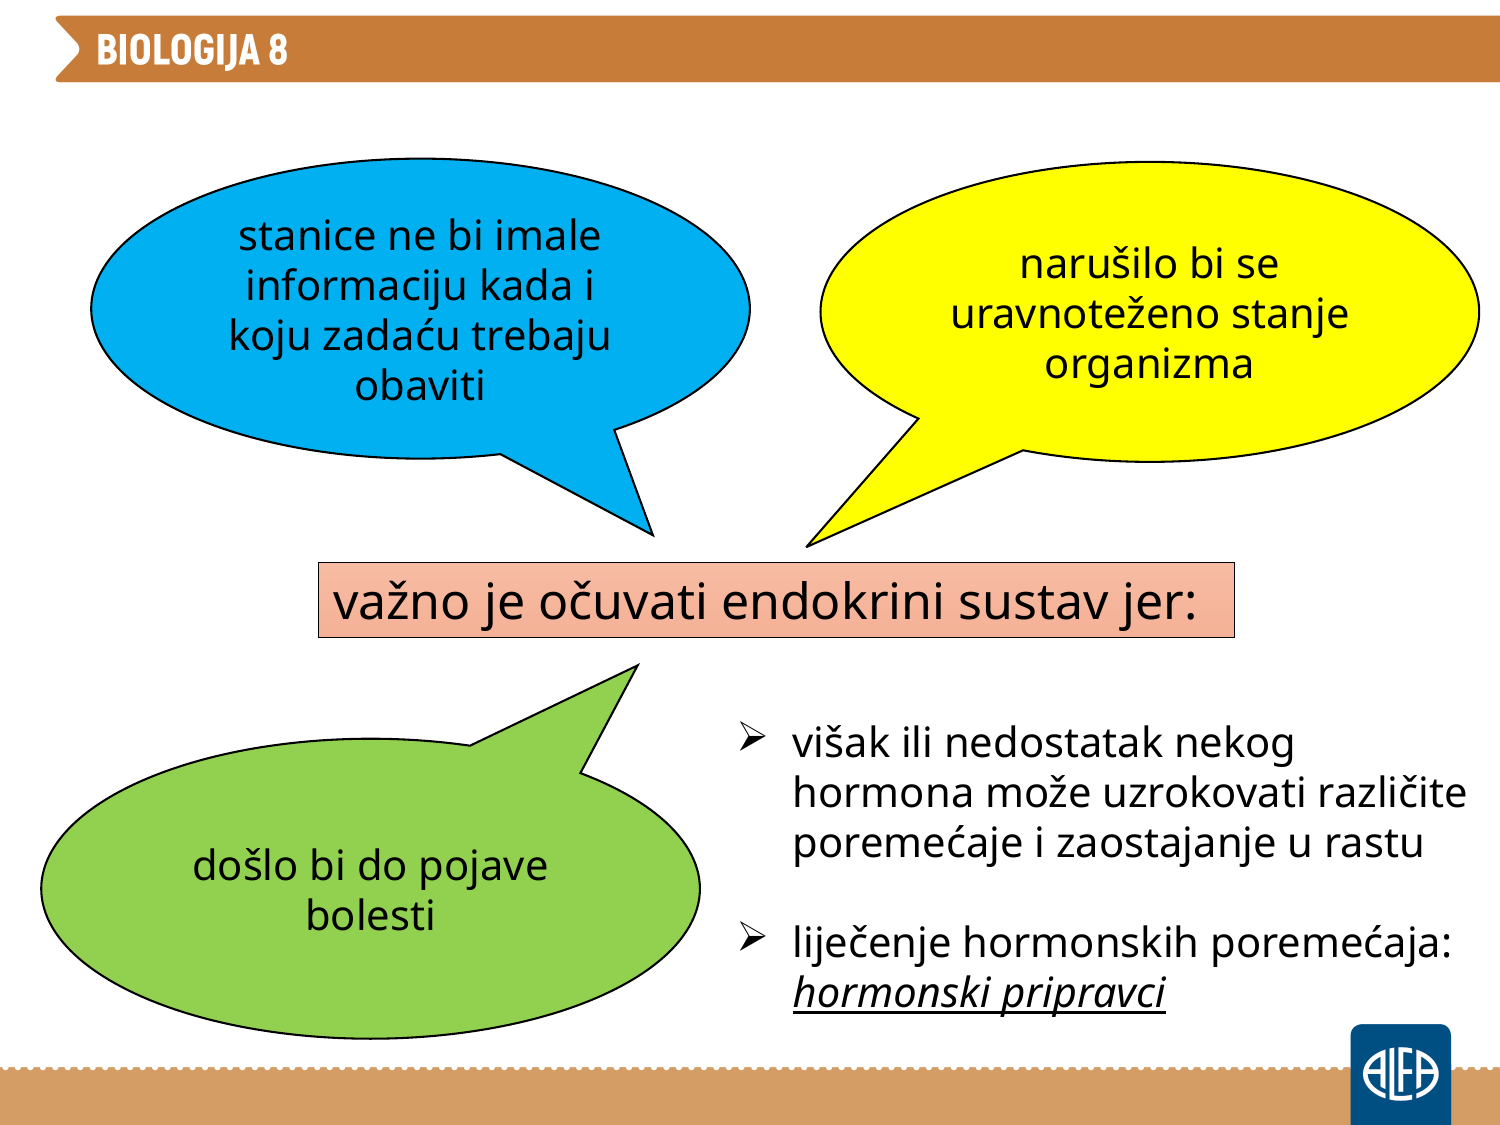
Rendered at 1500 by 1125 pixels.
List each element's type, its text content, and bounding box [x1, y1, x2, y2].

picture [0, 0, 1500, 1125]
text_box došlo bi do pojave bolesti [40, 663, 701, 1040]
text_box višak ili nedostatak nekog hormona može uzrokovati različite poremećaje i zaostajanje u rastu liječenje hormonskih poremećaja: hormonski pripravci [721, 708, 1500, 1024]
text_box stanice ne bi imale informaciju kada i koju zadaću trebaju obaviti [90, 157, 751, 538]
text_box važno je očuvati endokrini sustav jer: [318, 562, 1235, 638]
text_box narušilo bi se uravnoteženo stanje organizma [805, 160, 1481, 549]
